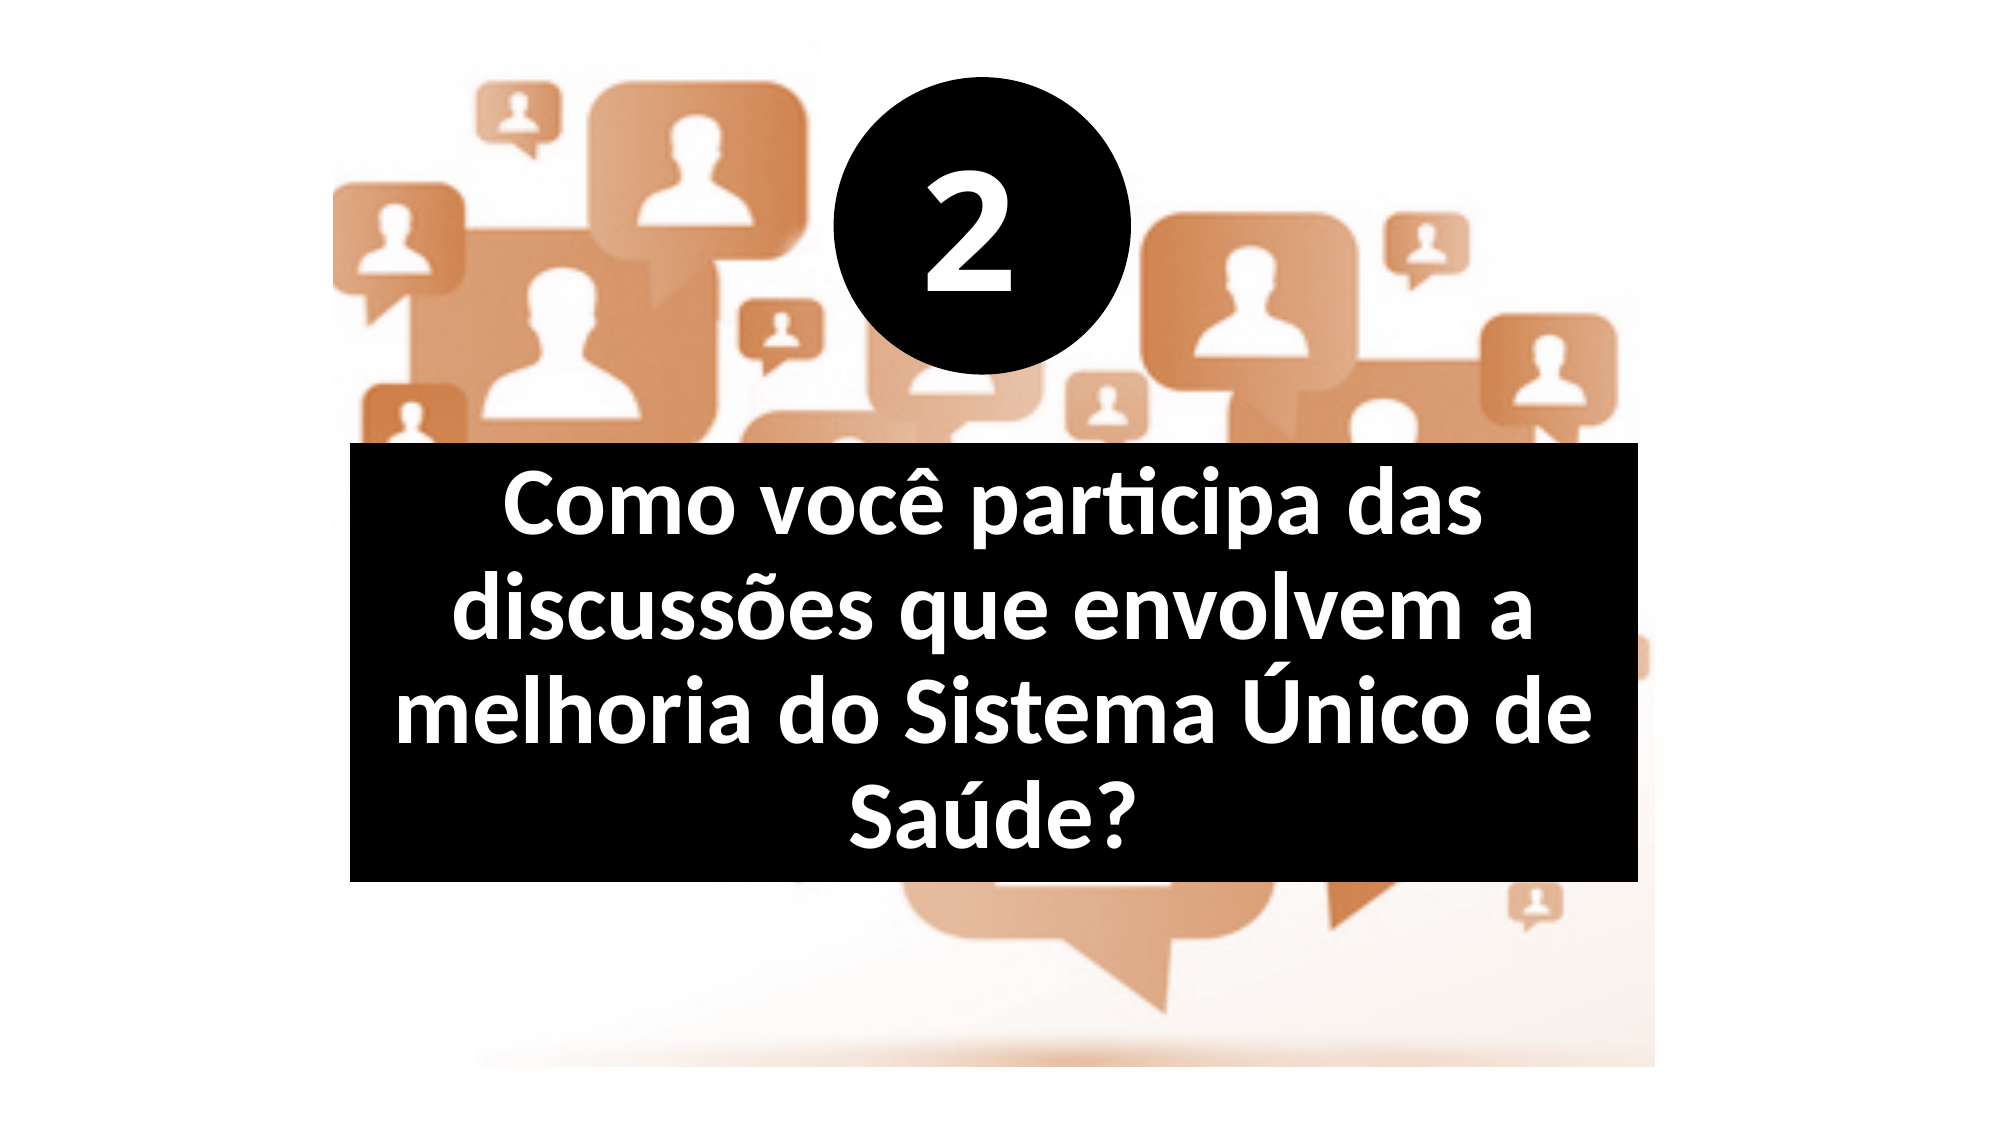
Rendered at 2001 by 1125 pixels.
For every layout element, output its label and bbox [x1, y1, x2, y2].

picture [333, 7, 1655, 1067]
